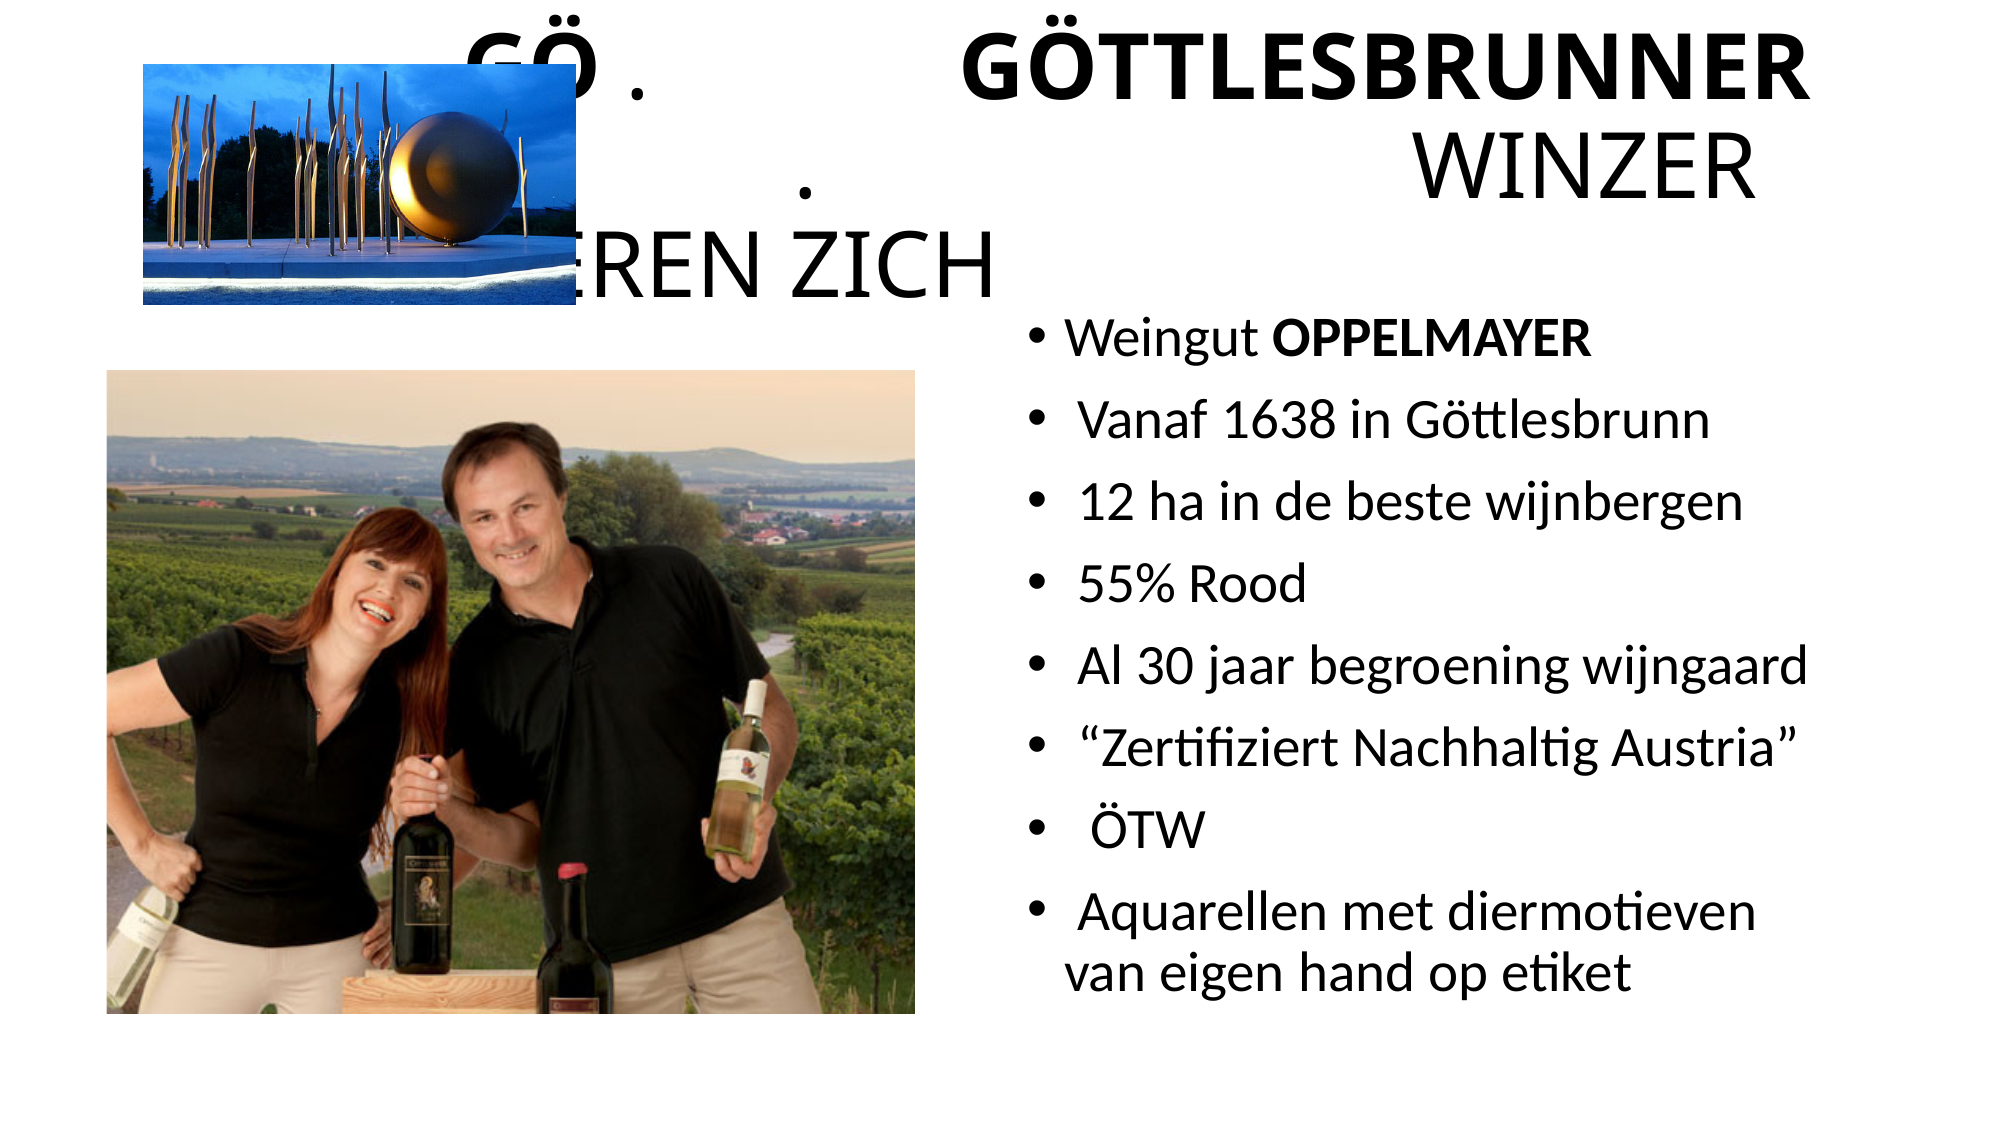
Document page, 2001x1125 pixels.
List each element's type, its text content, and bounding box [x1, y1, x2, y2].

list Weingut OPPELMAYER Vanaf 1638 in Göttlesbrunn 12 ha in de beste wijnbergen 55% Rood Al 30 jaar begroening wijngaard “Zertifiziert Nachhaltig Austria” ӦTW Aquarellen met diermotieven van eigen hand op etiket [1012, 299, 1863, 1014]
title . GӦ . GӦTTLESBRUNNER . WINZER PRESENTEREN ZICH [137, 59, 1863, 278]
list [106, 370, 915, 1014]
picture [143, 64, 576, 305]
